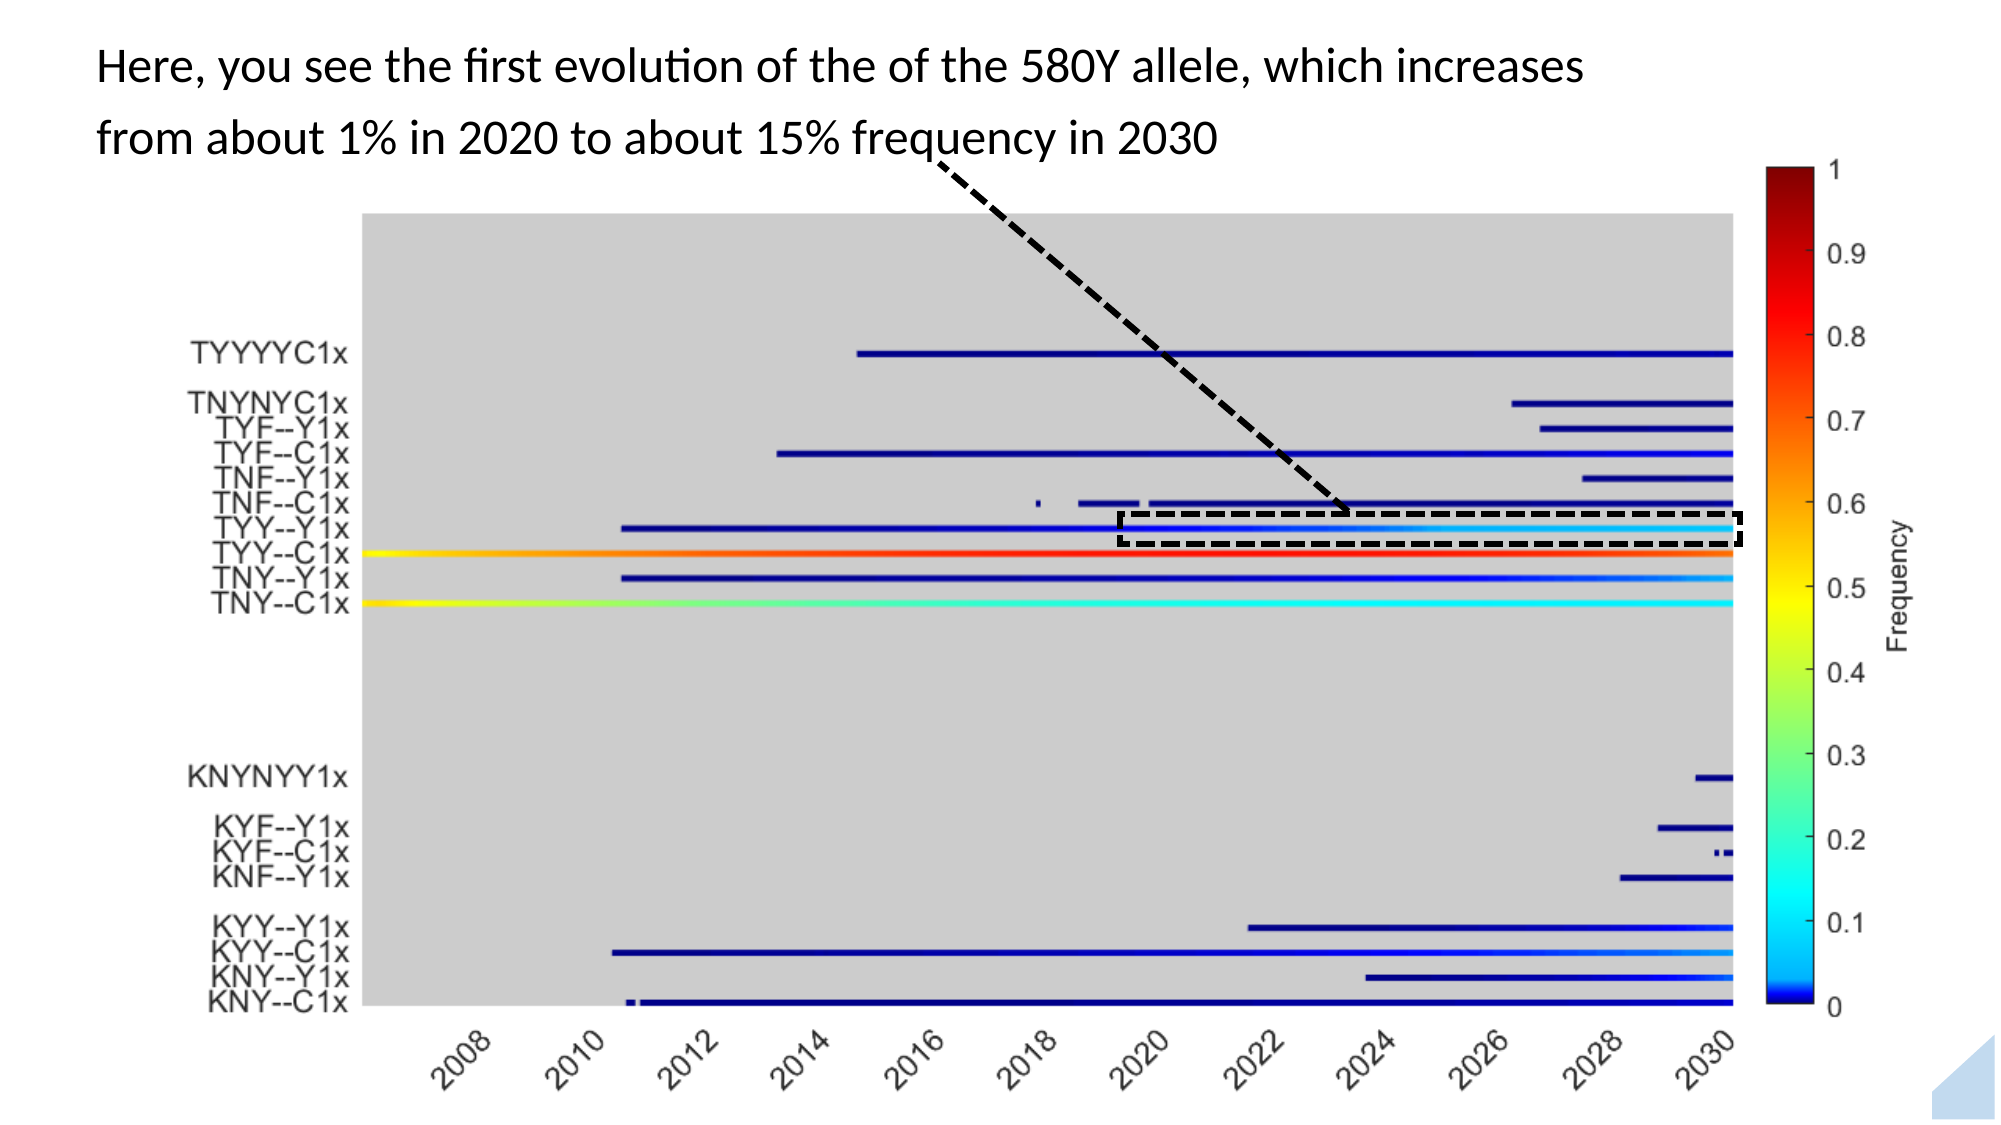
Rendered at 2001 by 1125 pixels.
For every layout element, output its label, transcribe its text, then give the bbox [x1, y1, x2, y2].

text_box Here, you see the first evolution of the of the 580Y allele, which increases from about 1% in 2020 to about 15% frequency in 2030 [81, 13, 1608, 173]
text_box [167, 73, 1932, 1125]
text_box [938, 162, 1349, 512]
